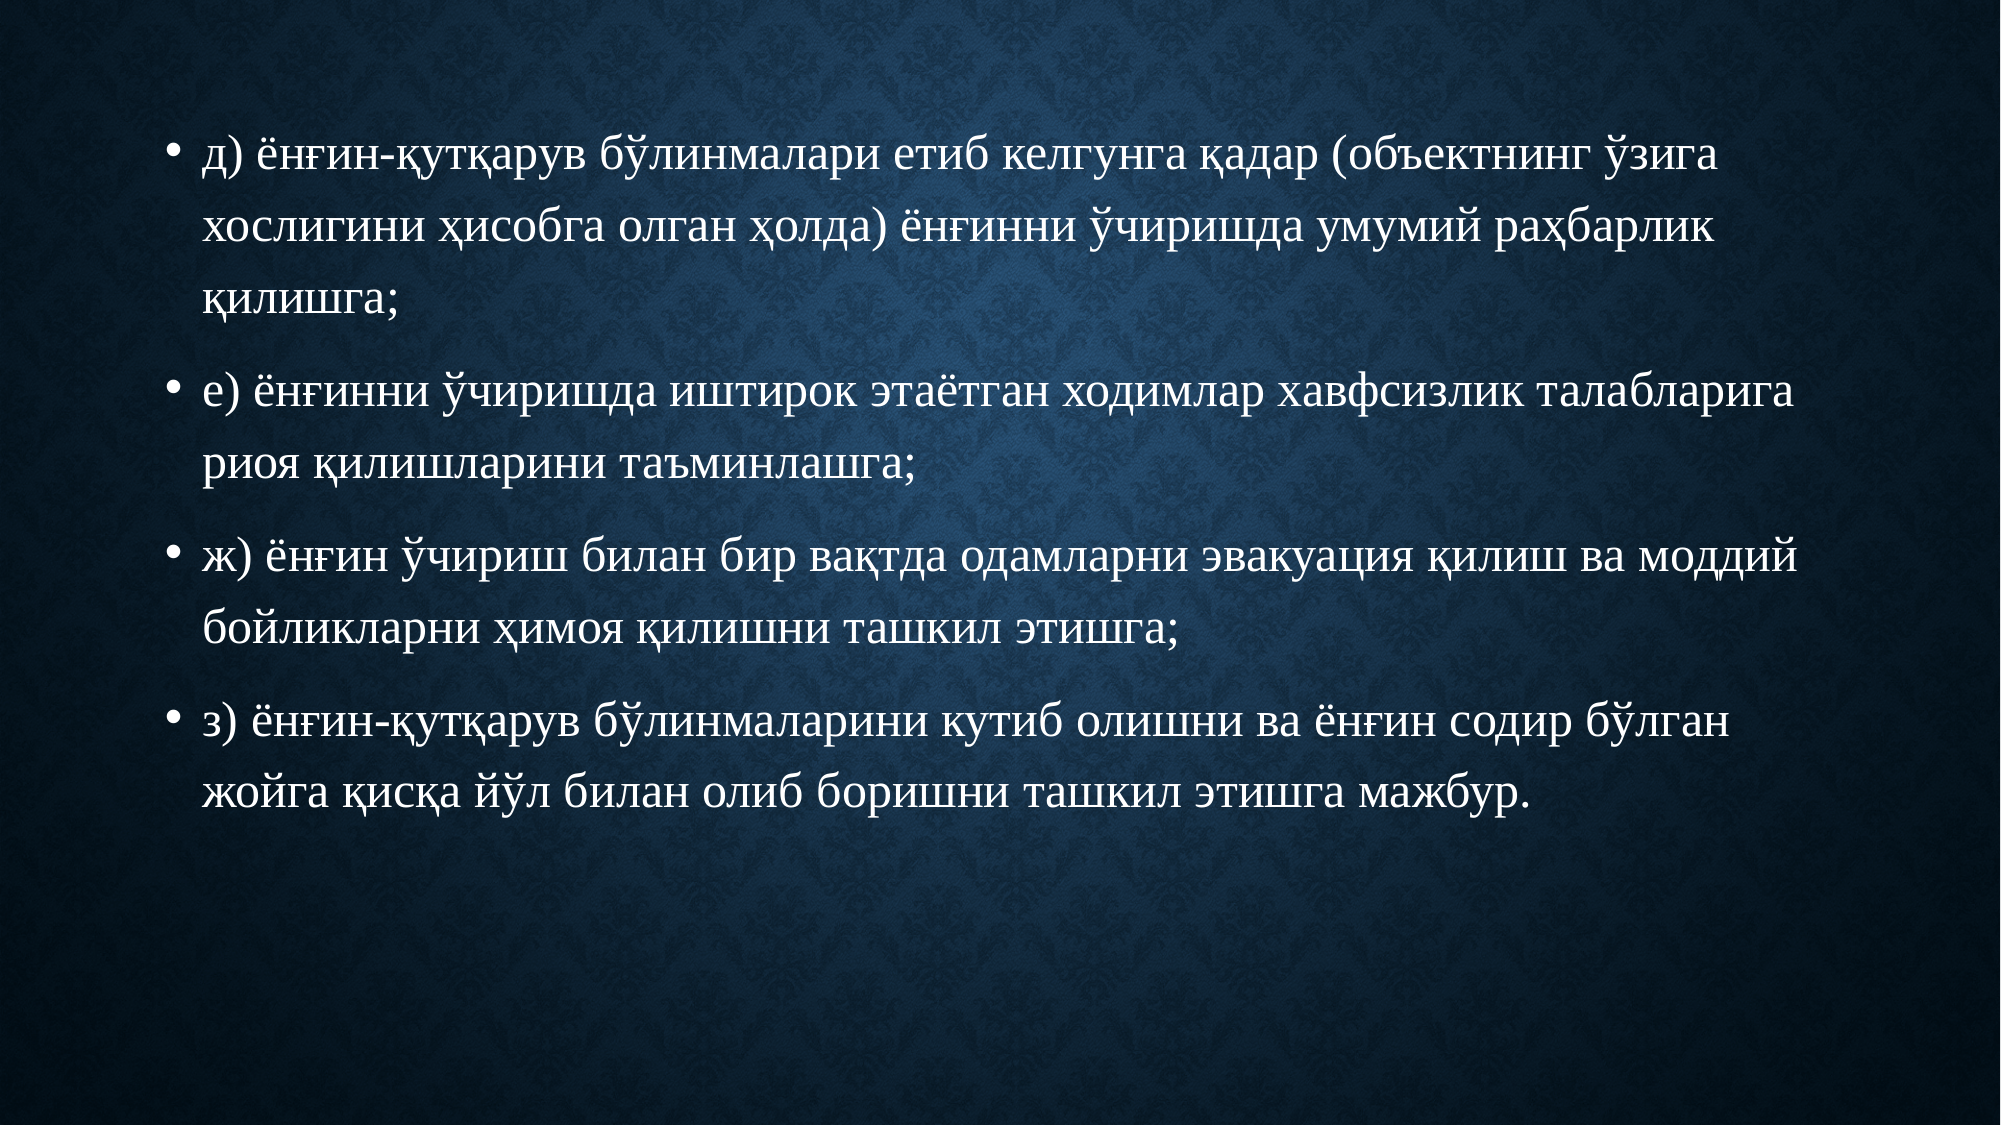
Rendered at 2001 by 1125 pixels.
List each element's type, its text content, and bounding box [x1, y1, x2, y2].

list д) ёнғин-қутқарув бўлинмалари етиб келгунга қадар (объектнинг ўзига хослигини ҳисобга олган ҳолда) ёнғинни ўчиришда умумий раҳбарлик қилишга; е) ёнғинни ўчиришда иштирок этаётган ходимлар хавфсизлик талабларига риоя қилишларини таъминлашга; ж) ёнғин ўчириш билан бир вақтда одамларни эвакуация қилиш ва моддий бойликларни ҳимоя қилишни ташкил этишга; з) ёнғин-қутқарув бўлинмаларини кутиб олишни ва ёнғин содир бўлган жойга қисқа йўл билан олиб боришни ташкил этишга мажбур. [149, 99, 1849, 950]
